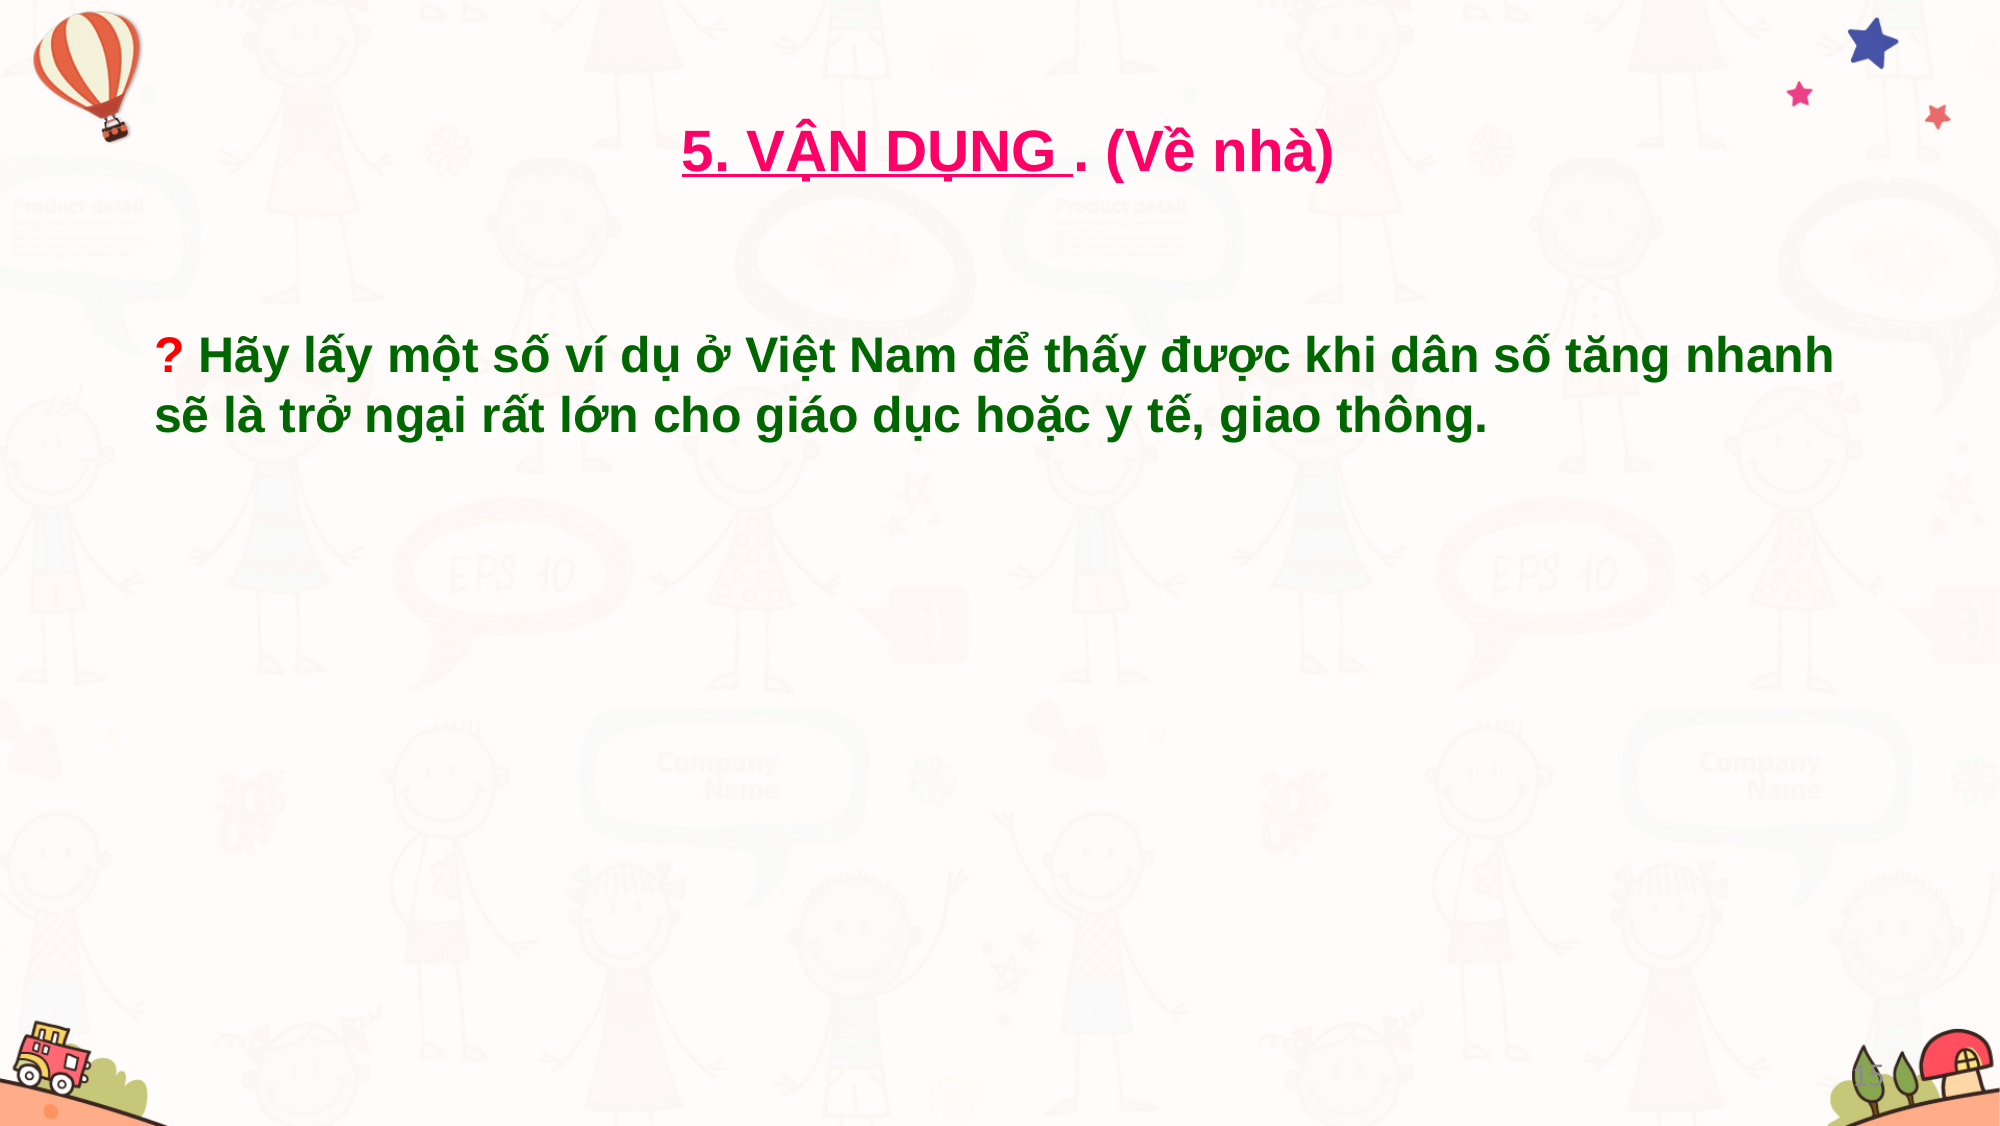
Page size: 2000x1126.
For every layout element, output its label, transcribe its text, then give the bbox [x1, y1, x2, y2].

title 5. VẬN DỤNG . (Về nhà) [574, 46, 1444, 250]
picture [0, 0, 2000, 1126]
text_box ? Hãy lấy một số ví dụ ở Việt Nam để thấy được khi dân số tăng nhanh sẽ là trở ngại rất lớn cho giáo dục hoặc y tế, giao thông. [139, 315, 1879, 511]
slide_number 15 [1433, 1042, 1900, 1103]
